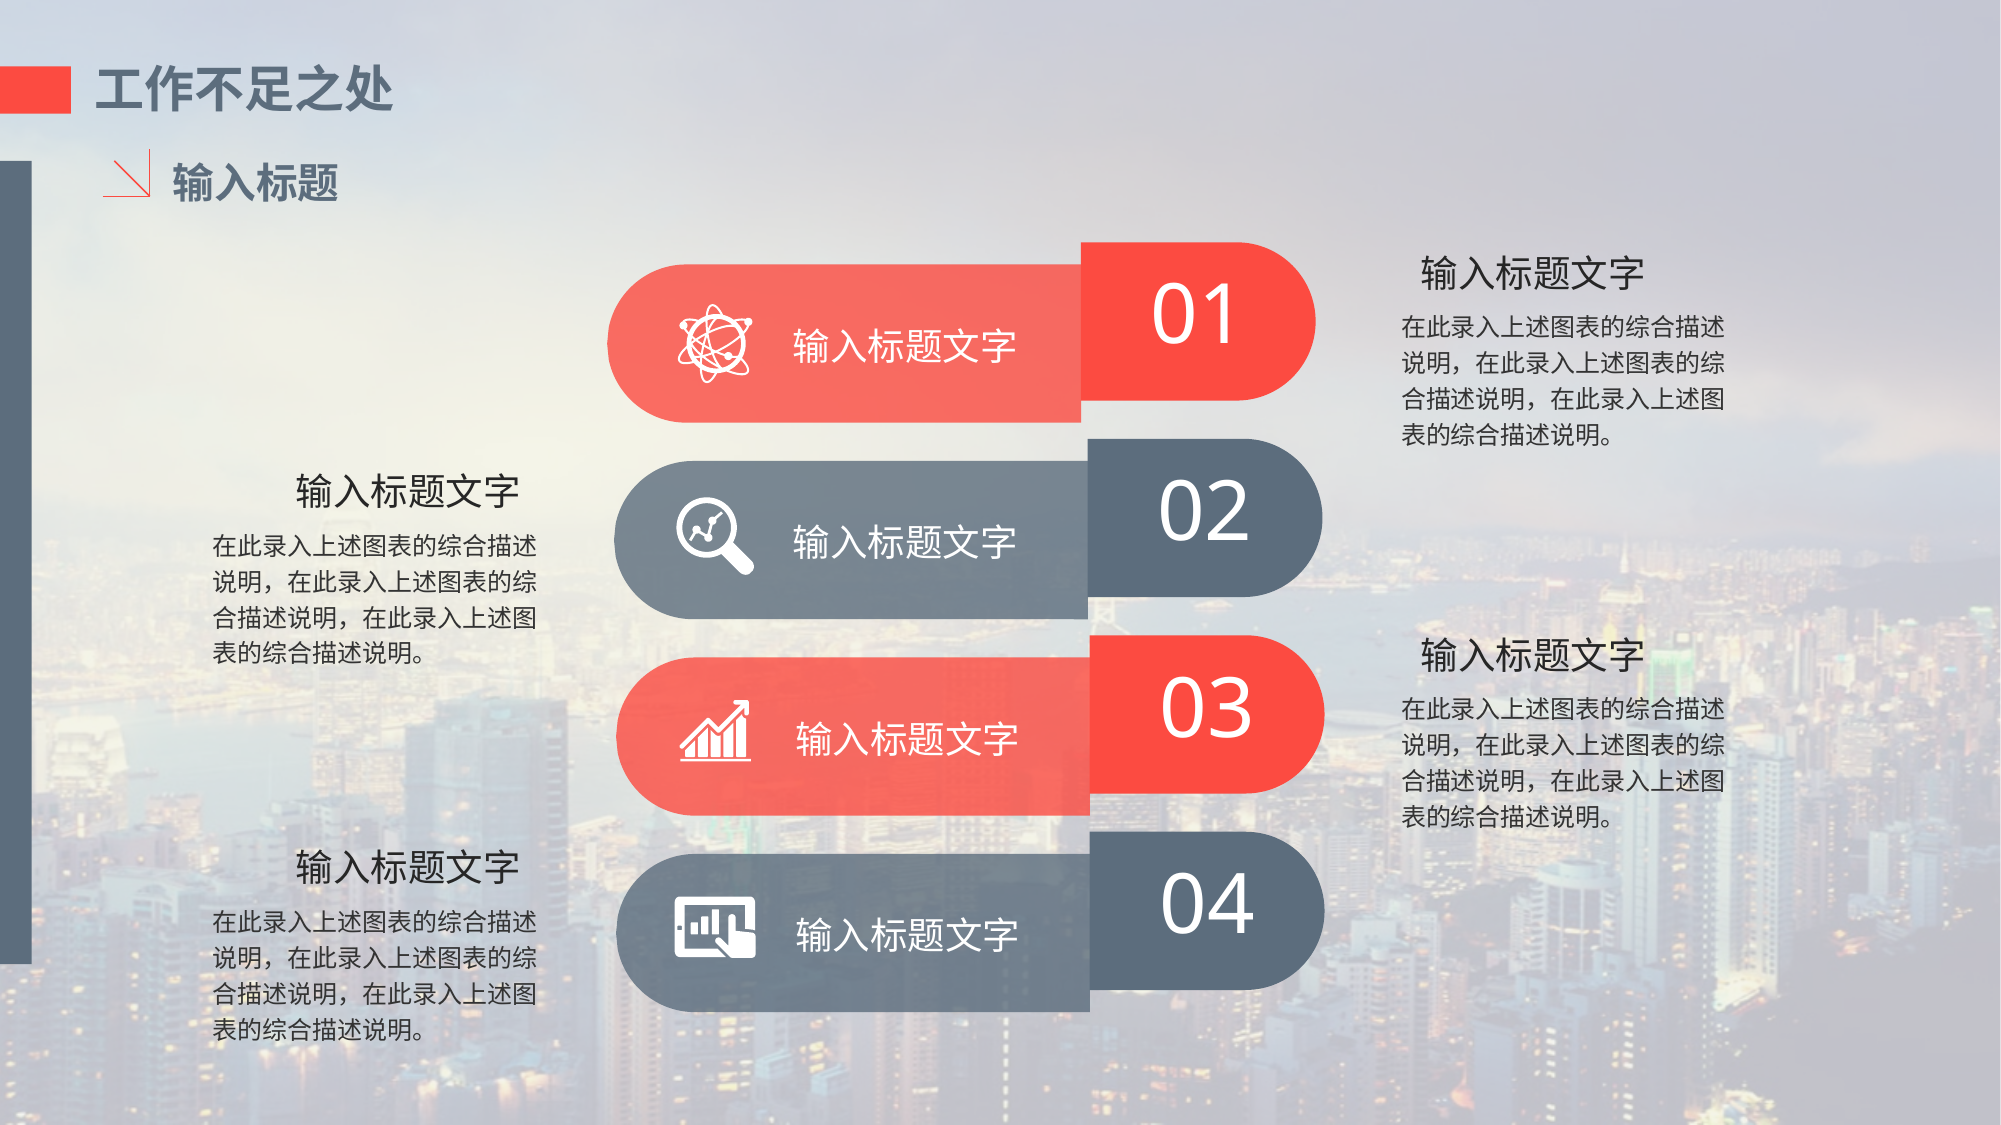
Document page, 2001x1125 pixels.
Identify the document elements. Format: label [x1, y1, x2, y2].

text_box [1386, 624, 1744, 839]
text_box [102, 148, 150, 197]
text_box [615, 657, 1091, 816]
text_box [1386, 242, 1744, 460]
text_box [197, 836, 556, 1051]
text_box [1089, 634, 1325, 794]
text_box [1080, 242, 1316, 401]
picture [0, 0, 2001, 1125]
text_box [613, 460, 1089, 620]
text_box [1089, 831, 1325, 991]
text_box [1087, 438, 1323, 598]
text_box [197, 460, 556, 675]
text_box [606, 264, 1082, 423]
text_box [615, 853, 1091, 1013]
